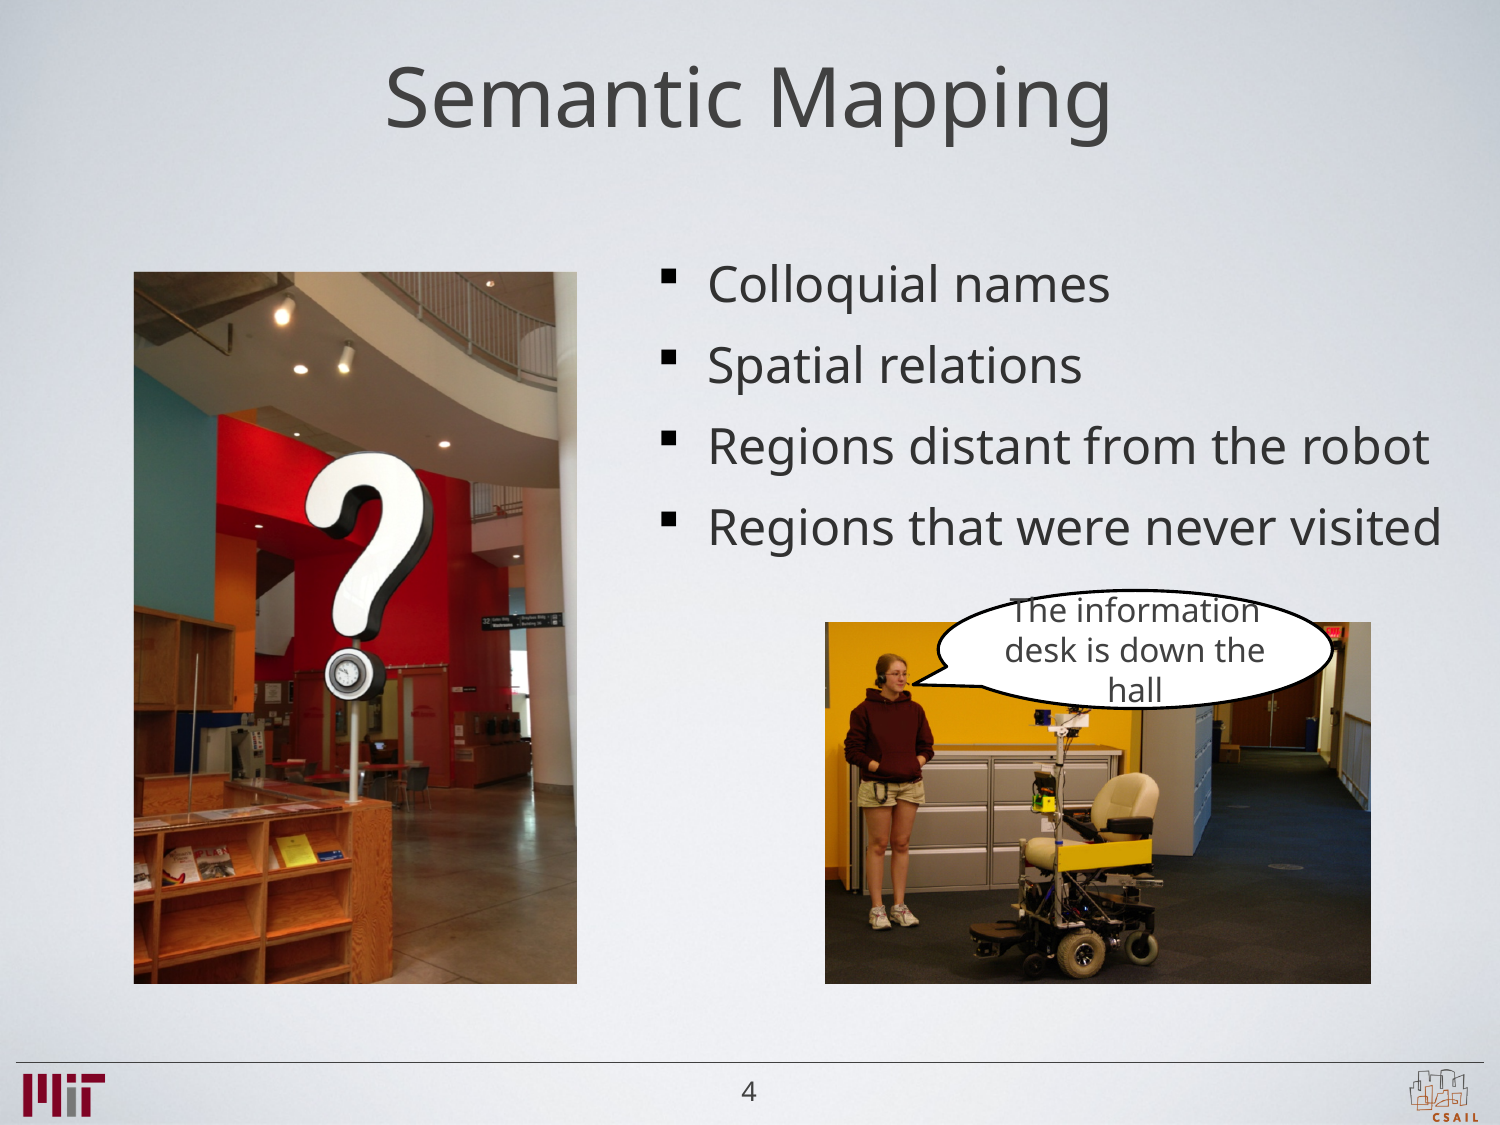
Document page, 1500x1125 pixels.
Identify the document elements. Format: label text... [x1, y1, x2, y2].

picture [0, 0, 1500, 1125]
text_box Colloquial names Spatial relations Regions distant from the robot Regions that were never visited [642, 245, 1472, 563]
slide_number 4 [729, 1069, 770, 1111]
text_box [825, 590, 1372, 984]
title Semantic Mapping [26, 24, 1474, 163]
